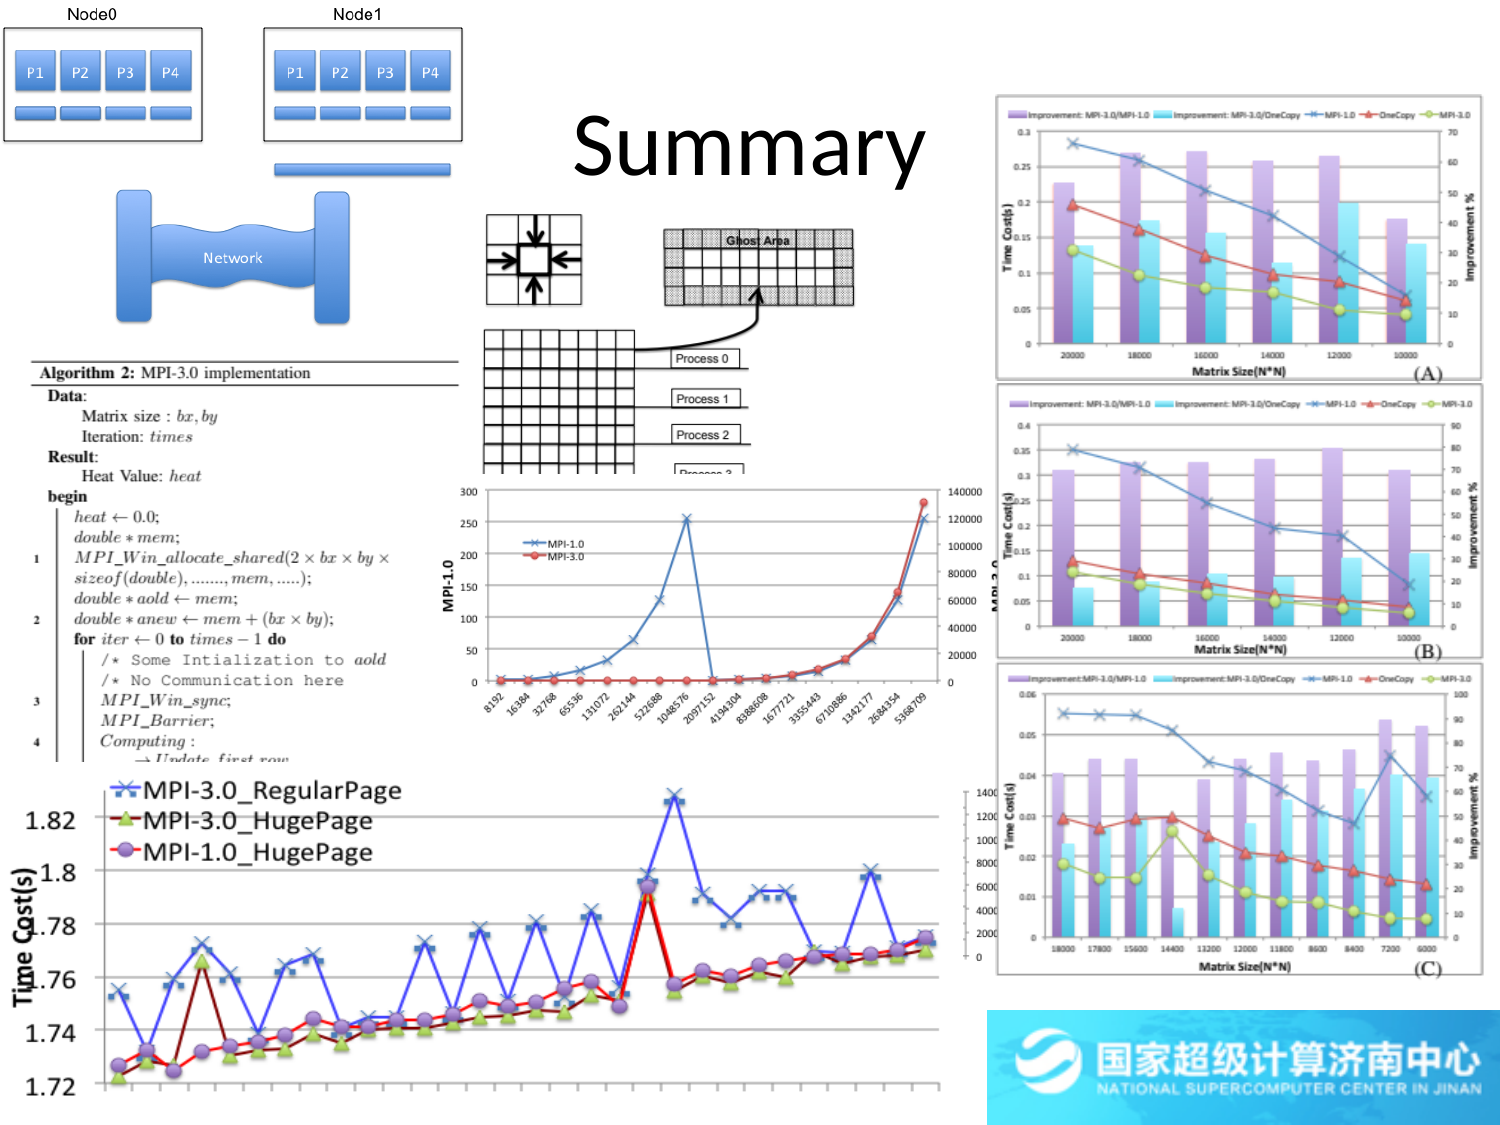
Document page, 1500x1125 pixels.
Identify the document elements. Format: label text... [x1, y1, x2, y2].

title Summary [469, 45, 1425, 233]
picture [987, 1010, 1500, 1125]
picture [0, 87, 1500, 1124]
picture [0, 0, 465, 328]
